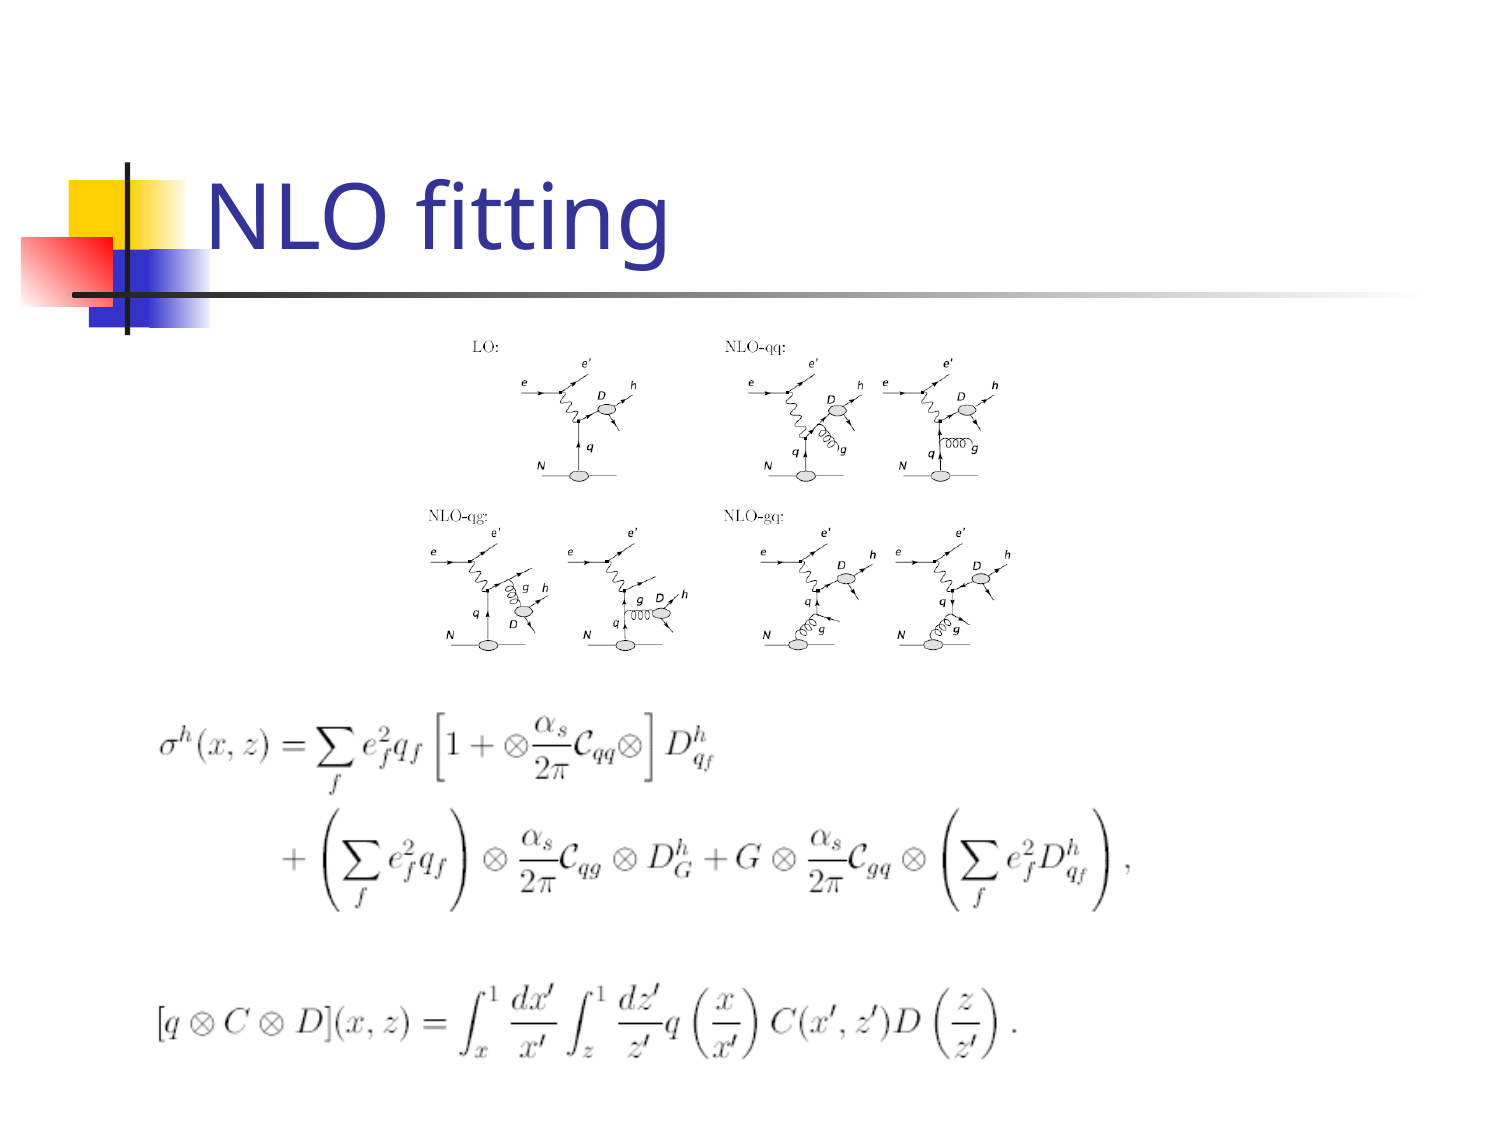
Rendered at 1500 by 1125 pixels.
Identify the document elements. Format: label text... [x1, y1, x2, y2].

title NLO fitting [188, 34, 1468, 276]
picture [105, 960, 1037, 1075]
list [363, 316, 1054, 669]
picture [93, 702, 1132, 926]
